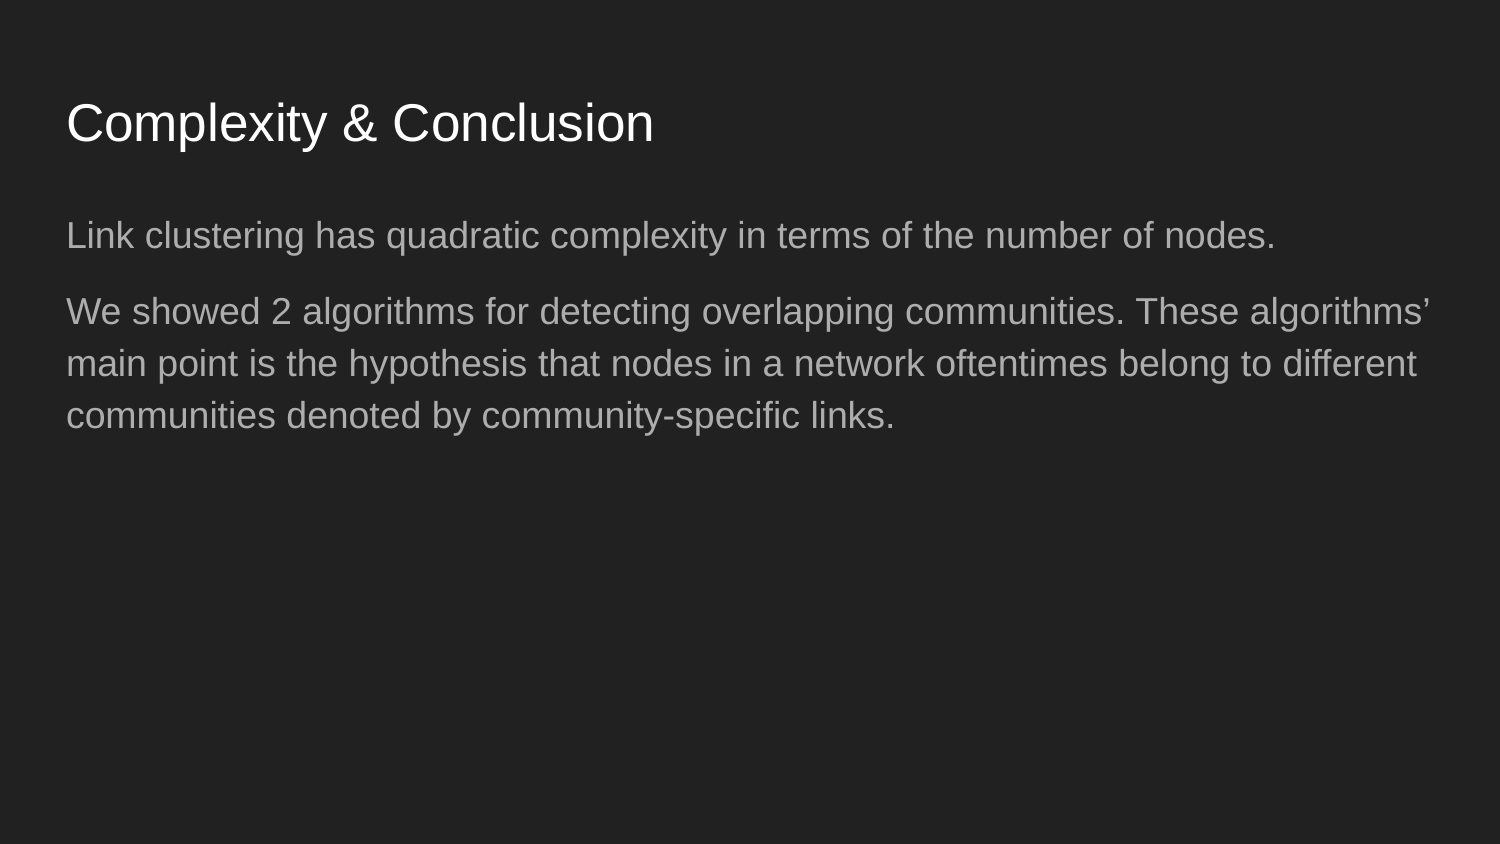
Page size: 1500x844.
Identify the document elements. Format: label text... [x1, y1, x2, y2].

title Complexity & Conclusion [51, 72, 1449, 167]
list Link clustering has quadratic complexity in terms of the number of nodes. We showed 2 algorithms for detecting overlapping communities. These algorithms’ main point is the hypothesis that nodes in a network oftentimes belong to different communities denoted by community-specific links. [51, 189, 1449, 750]
